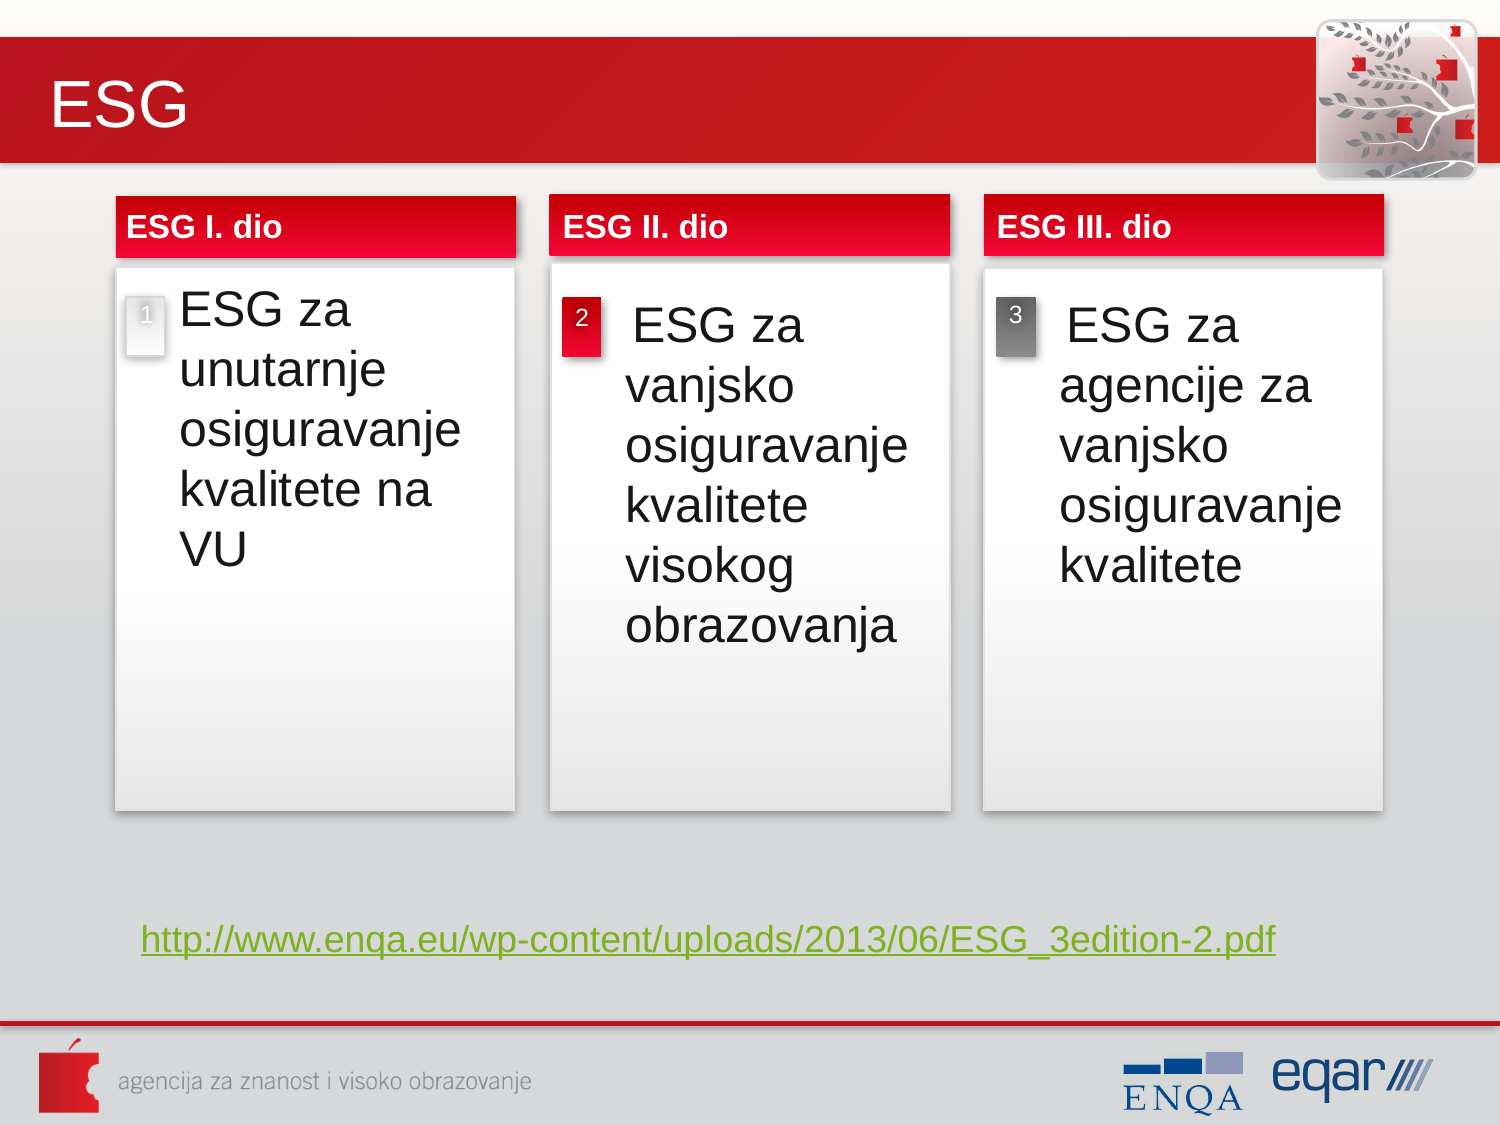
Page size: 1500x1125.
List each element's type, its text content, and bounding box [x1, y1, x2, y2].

picture [1320, 23, 1474, 177]
picture [1273, 1059, 1433, 1103]
picture [39, 1038, 531, 1114]
title ESG [34, 53, 787, 147]
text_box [115, 194, 1385, 903]
text_box http://www.enqa.eu/wp-content/uploads/2013/06/ESG_3edition-2.pdf [125, 907, 1407, 1013]
picture [1119, 1038, 1250, 1124]
